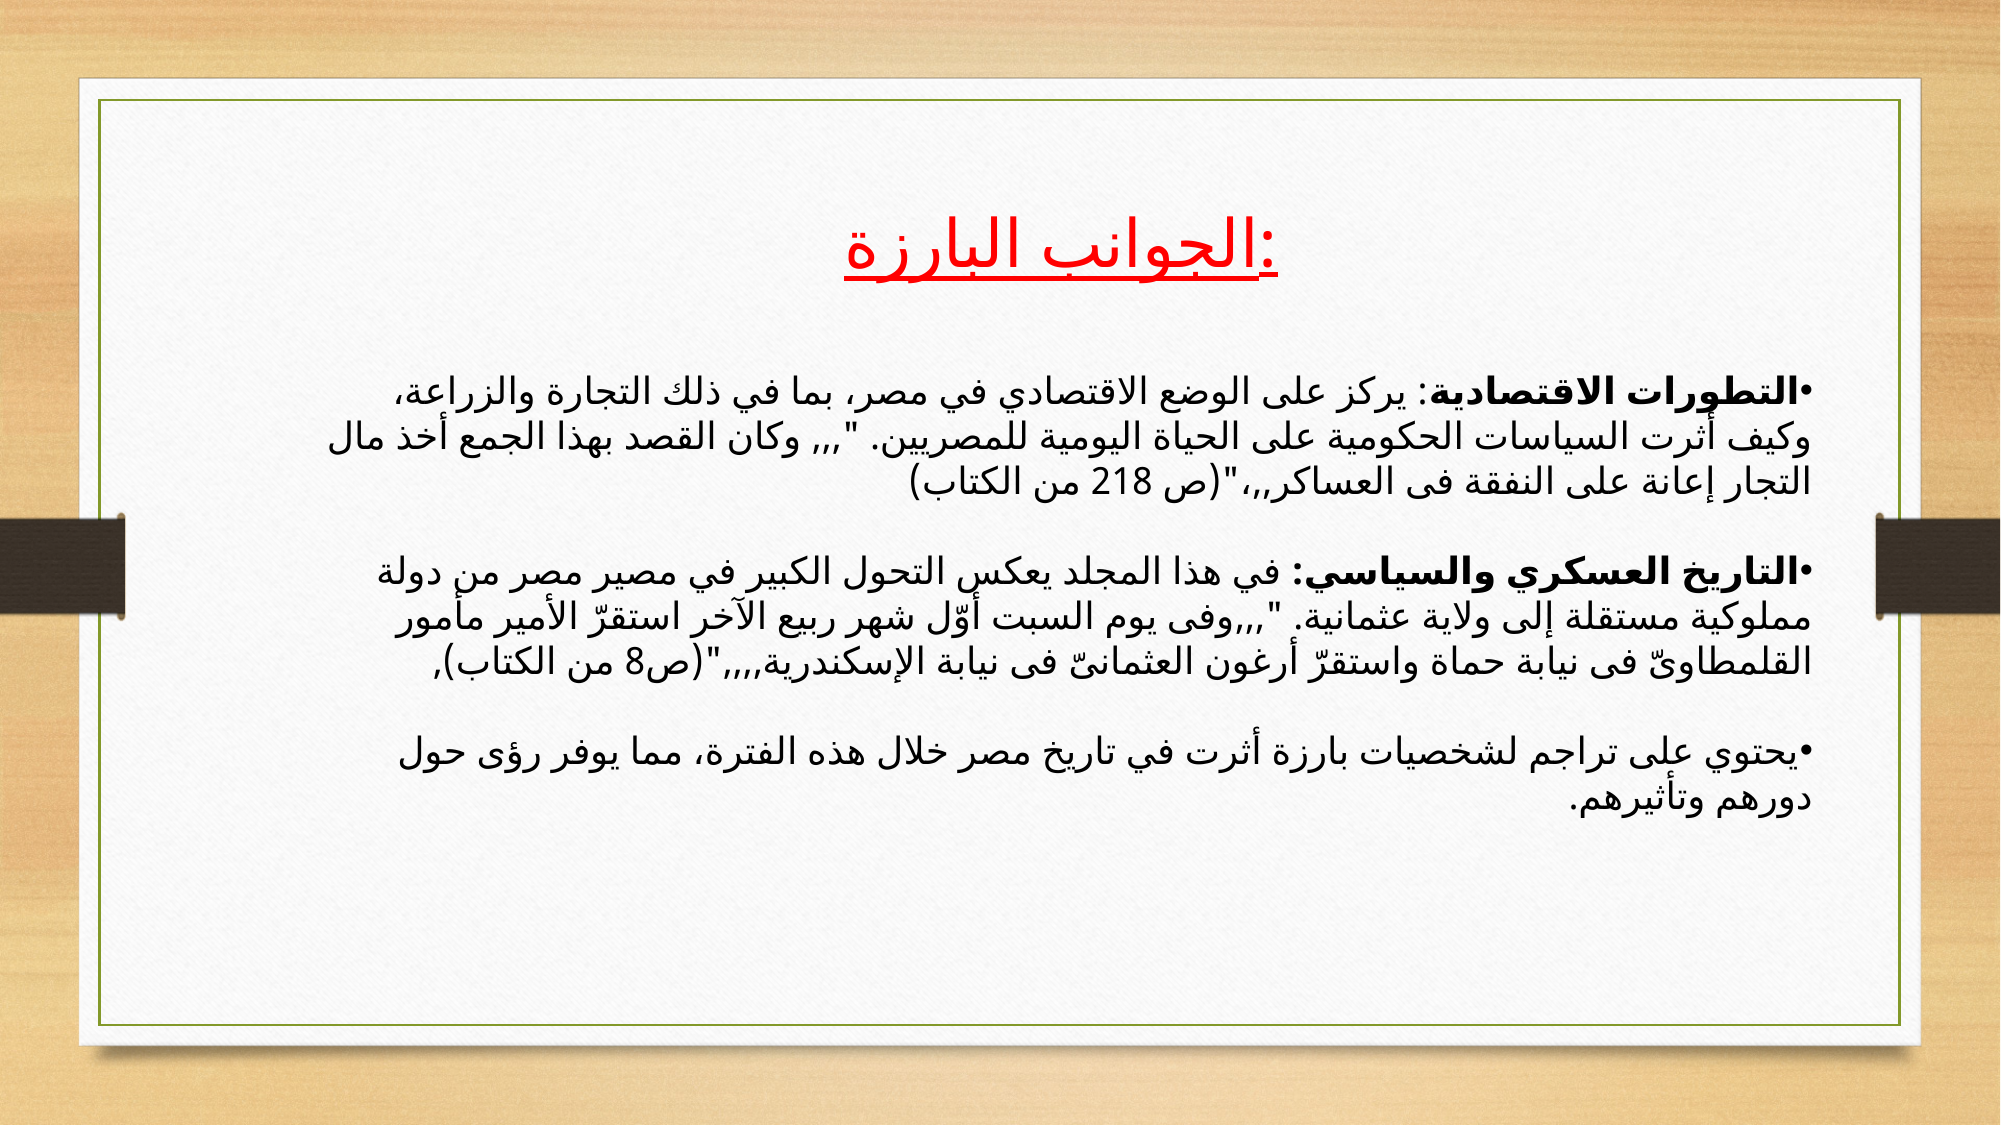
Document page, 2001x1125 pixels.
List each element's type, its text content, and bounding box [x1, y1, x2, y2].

picture [0, 0, 2001, 1125]
text_box التطورات الاقتصادية: يركز على الوضع الاقتصادي في مصر، بما في ذلك التجارة والزراعة، وكيف أثرت السياسات الحكومية على الحياة اليومية للمصريين. ",,, وكان القصد بهذا الجمع أخذ مال التجار إعانة على النفقة فى العساكر,,،"(ص 218 من الكتاب) التاريخ العسكري والسياسي: في هذا المجلد يعكس التحول الكبير في مصير مصر من دولة مملوكية مستقلة إلى ولاية عثمانية. ",,,وفى يوم السبت أوّل شهر ربيع الآخر استقرّ الأمير مأمور القلمطاوىّ فى نيابة حماة واستقرّ أرغون العثمانىّ فى نيابة الإسكندرية,,,,"(ص8 من الكتاب), يحتوي على تراجم لشخصيات بارزة أثرت في تاريخ مصر خلال هذه الفترة، مما يوفر رؤى حول دورهم وتأثيرهم. [285, 359, 1828, 960]
text_box الجوانب البارزة: [829, 193, 1471, 288]
